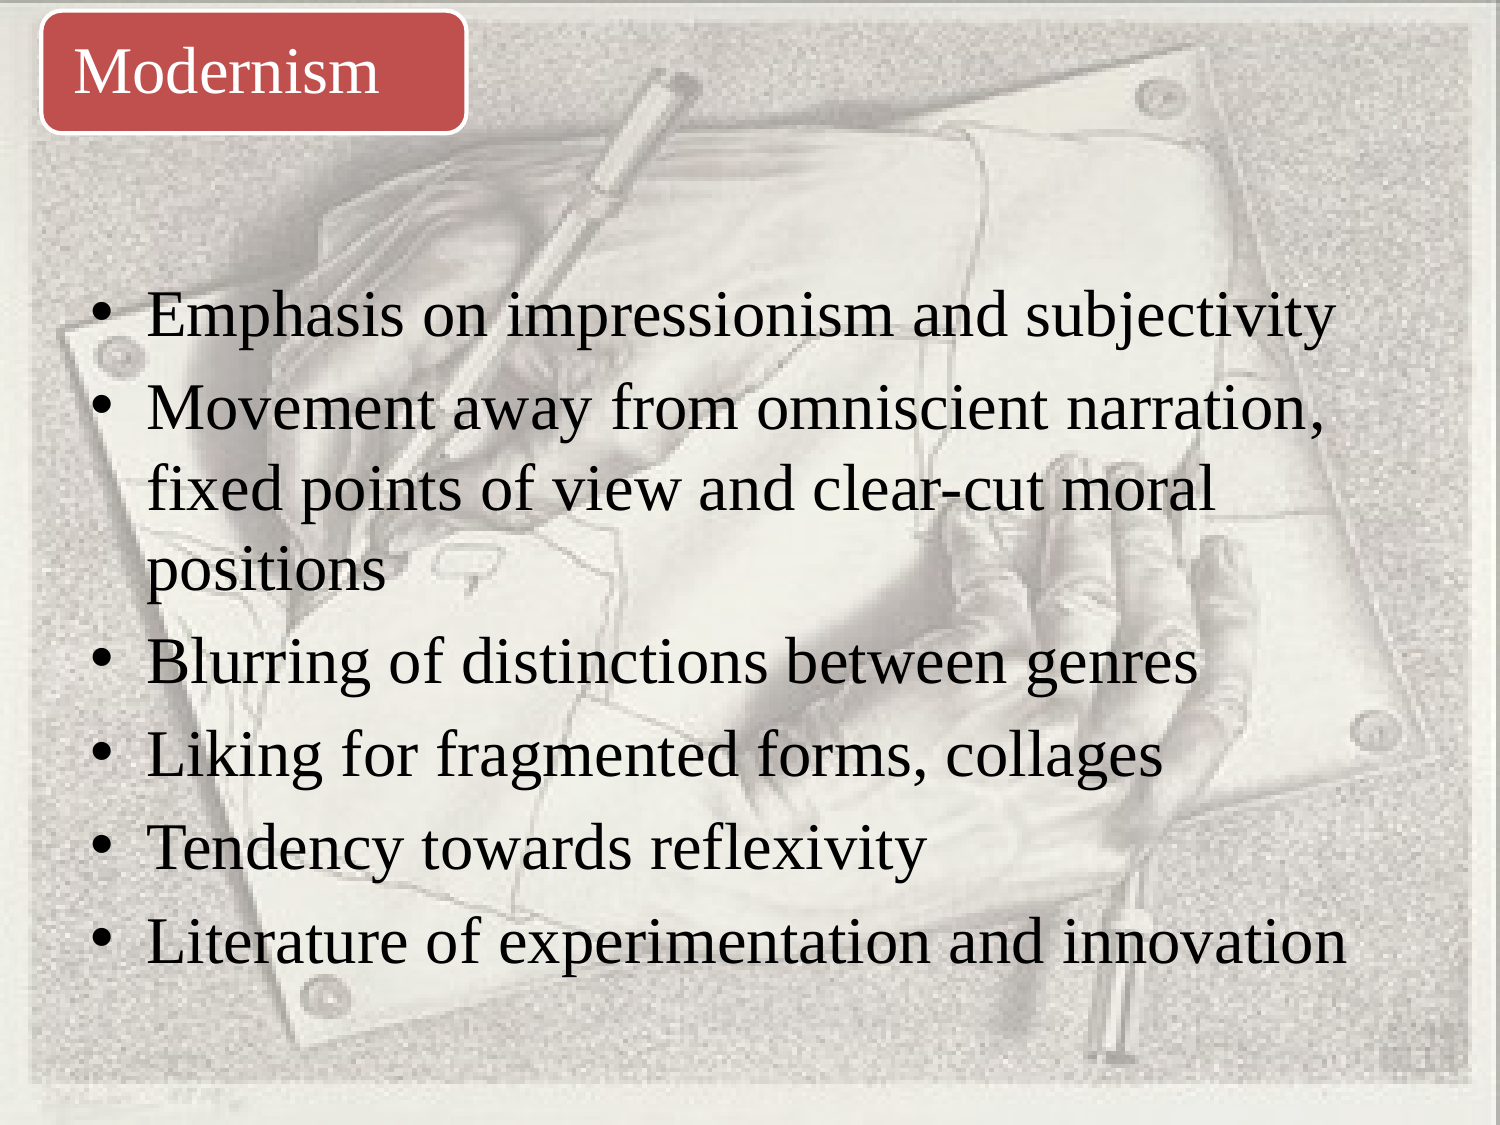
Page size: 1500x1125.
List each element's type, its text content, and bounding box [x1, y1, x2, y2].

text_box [40, 0, 1392, 188]
list Emphasis on impressionism and subjectivity Movement away from omniscient narration, fixed points of view and clear-cut moral positions Blurring of distinctions between genres Liking for fragmented forms, collages Tendency towards reflexivity Literature of experimentation and innovation [75, 262, 1425, 1005]
